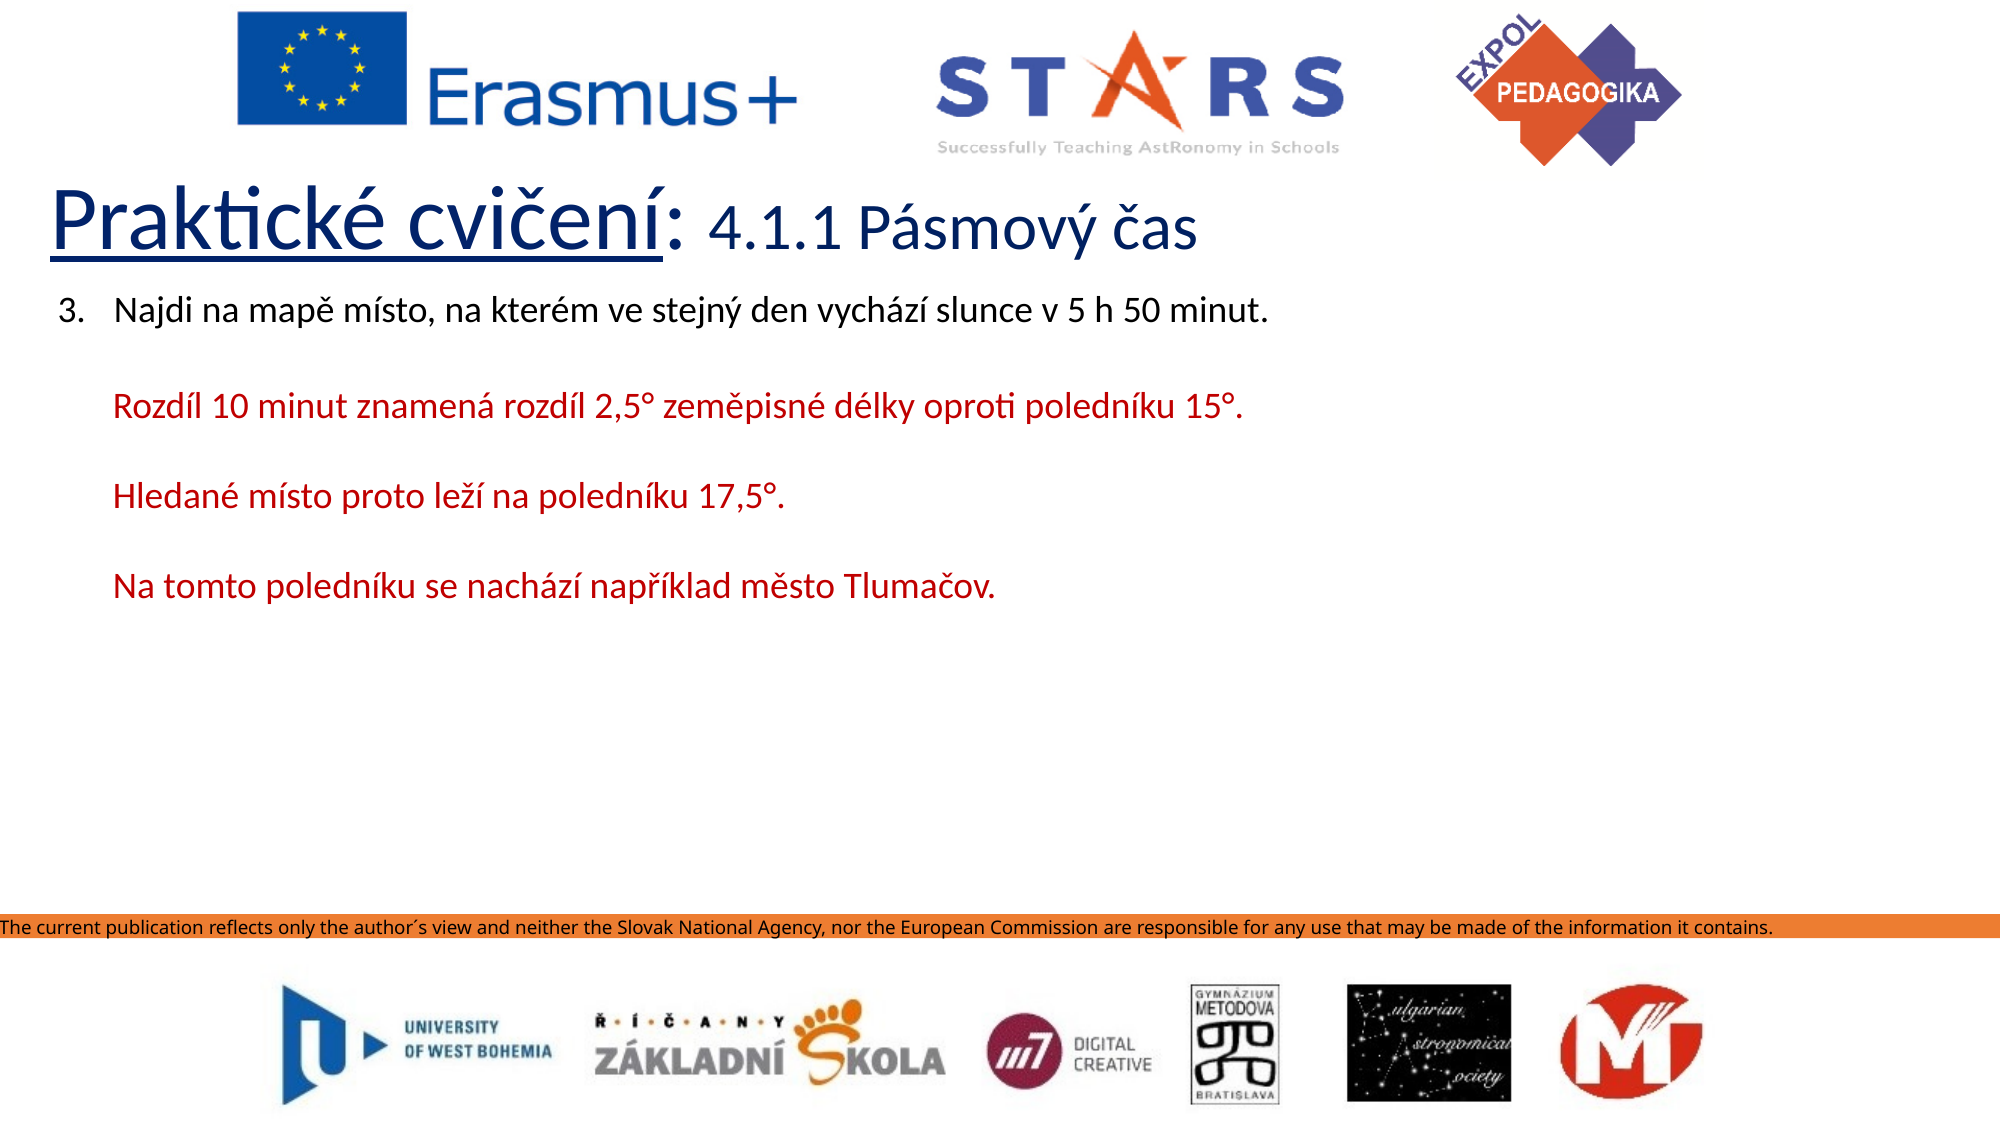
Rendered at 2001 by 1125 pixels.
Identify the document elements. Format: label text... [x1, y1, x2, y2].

picture [205, 0, 1795, 181]
text_box Najdi na mapě místo, na kterém ve stejný den vychází slunce v 5 h 50 minut. [42, 277, 1929, 337]
picture [260, 954, 1743, 1125]
text_box Rozdíl 10 minut znamená rozdíl 2,5° zeměpisné délky oproti poledníku 15°. Hledané místo proto leží na poledníku 17,5°. Na tomto poledníku se nachází například město Tlumačov. [98, 373, 1857, 614]
text_box Praktické cvičení: 4.1.1 Pásmový čas [42, 151, 1960, 276]
text_box The current publication reflects only the author´s view and neither the Slovak National Agency, nor the European Commission are responsible for any use that may be made of the information it contains. [0, 914, 2000, 939]
